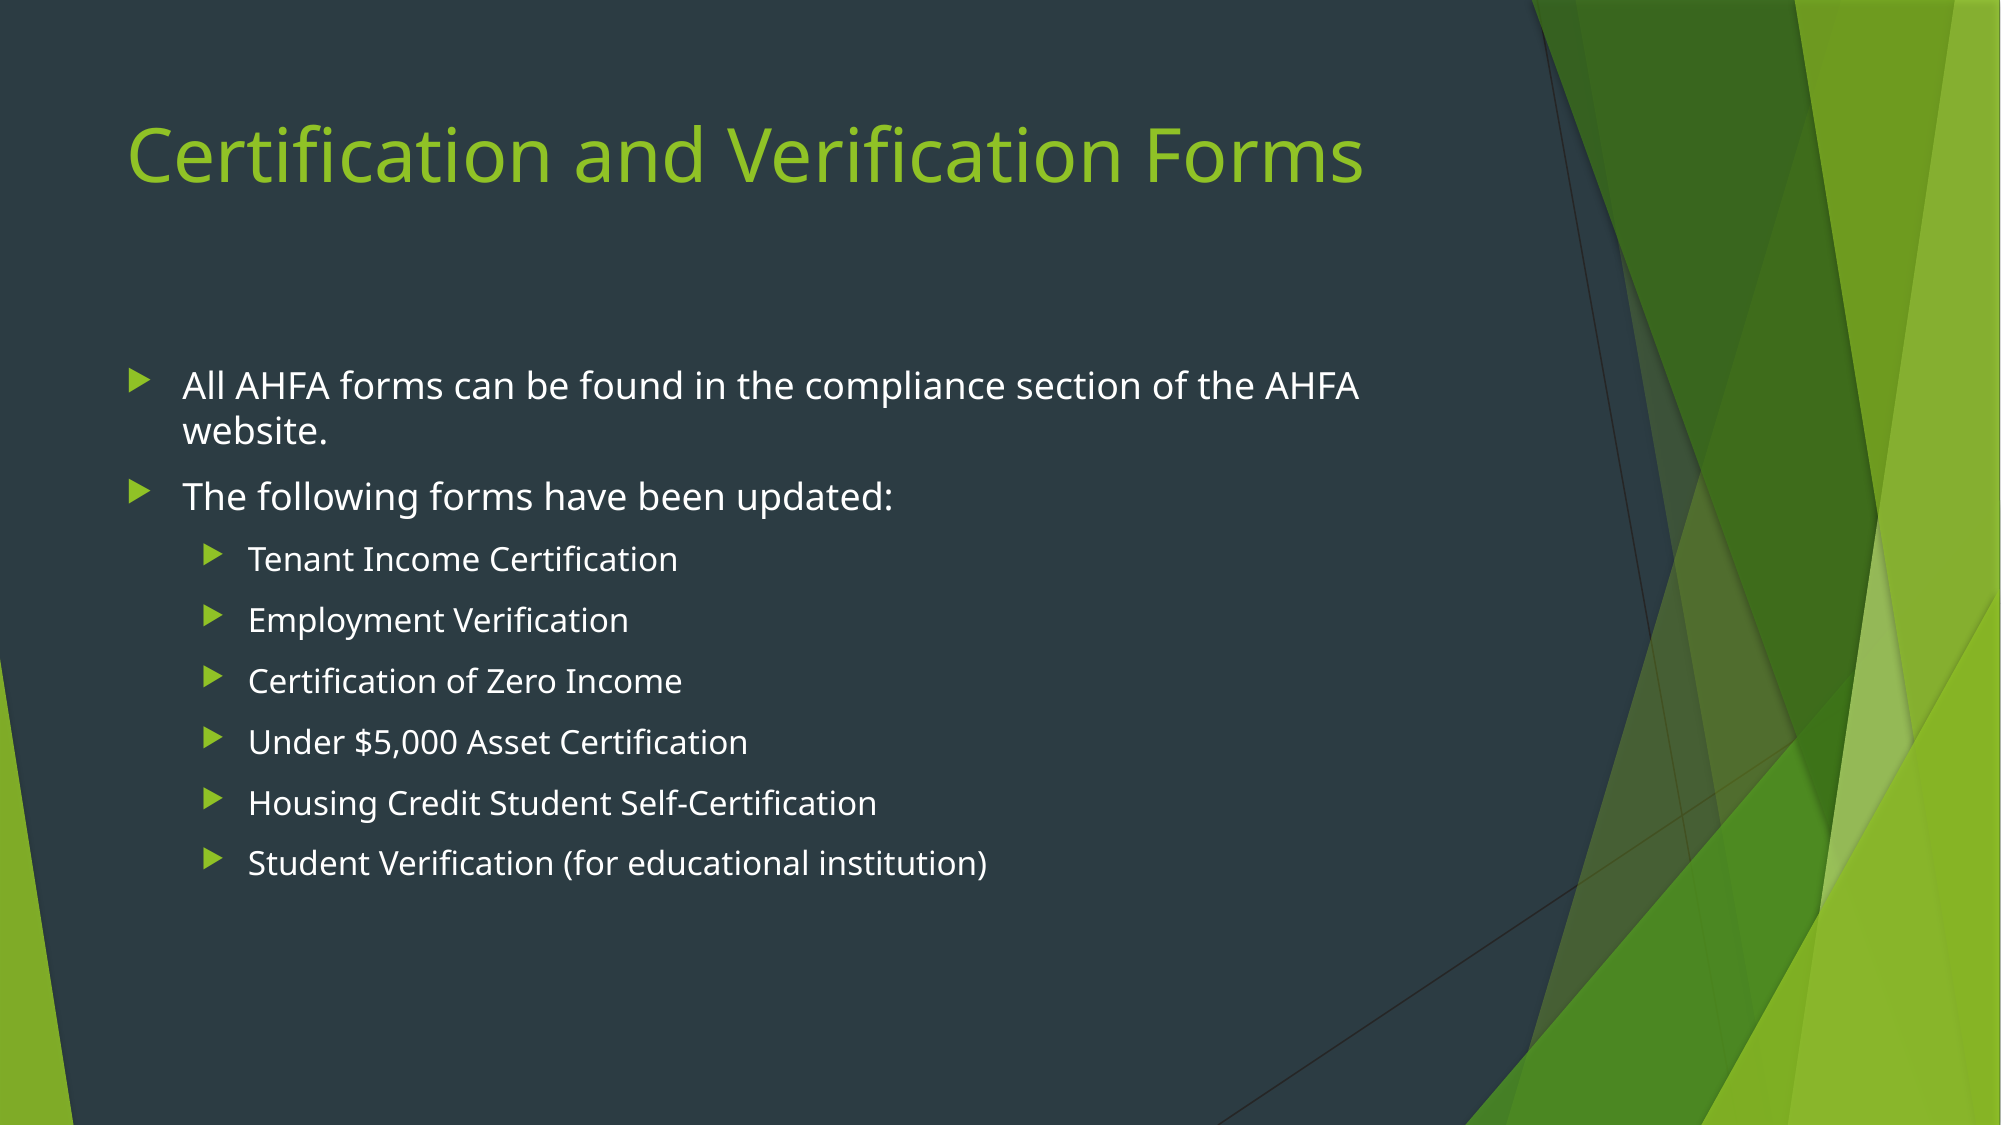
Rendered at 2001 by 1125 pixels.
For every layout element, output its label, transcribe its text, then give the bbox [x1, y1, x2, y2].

list All AHFA forms can be found in the compliance section of the AHFA website. The following forms have been updated: Tenant Income Certification Employment Verification Certification of Zero Income Under $5,000 Asset Certification Housing Credit Student Self-Certification Student Verification (for educational institution) [111, 354, 1522, 992]
title Certification and Verification Forms [111, 99, 1522, 317]
